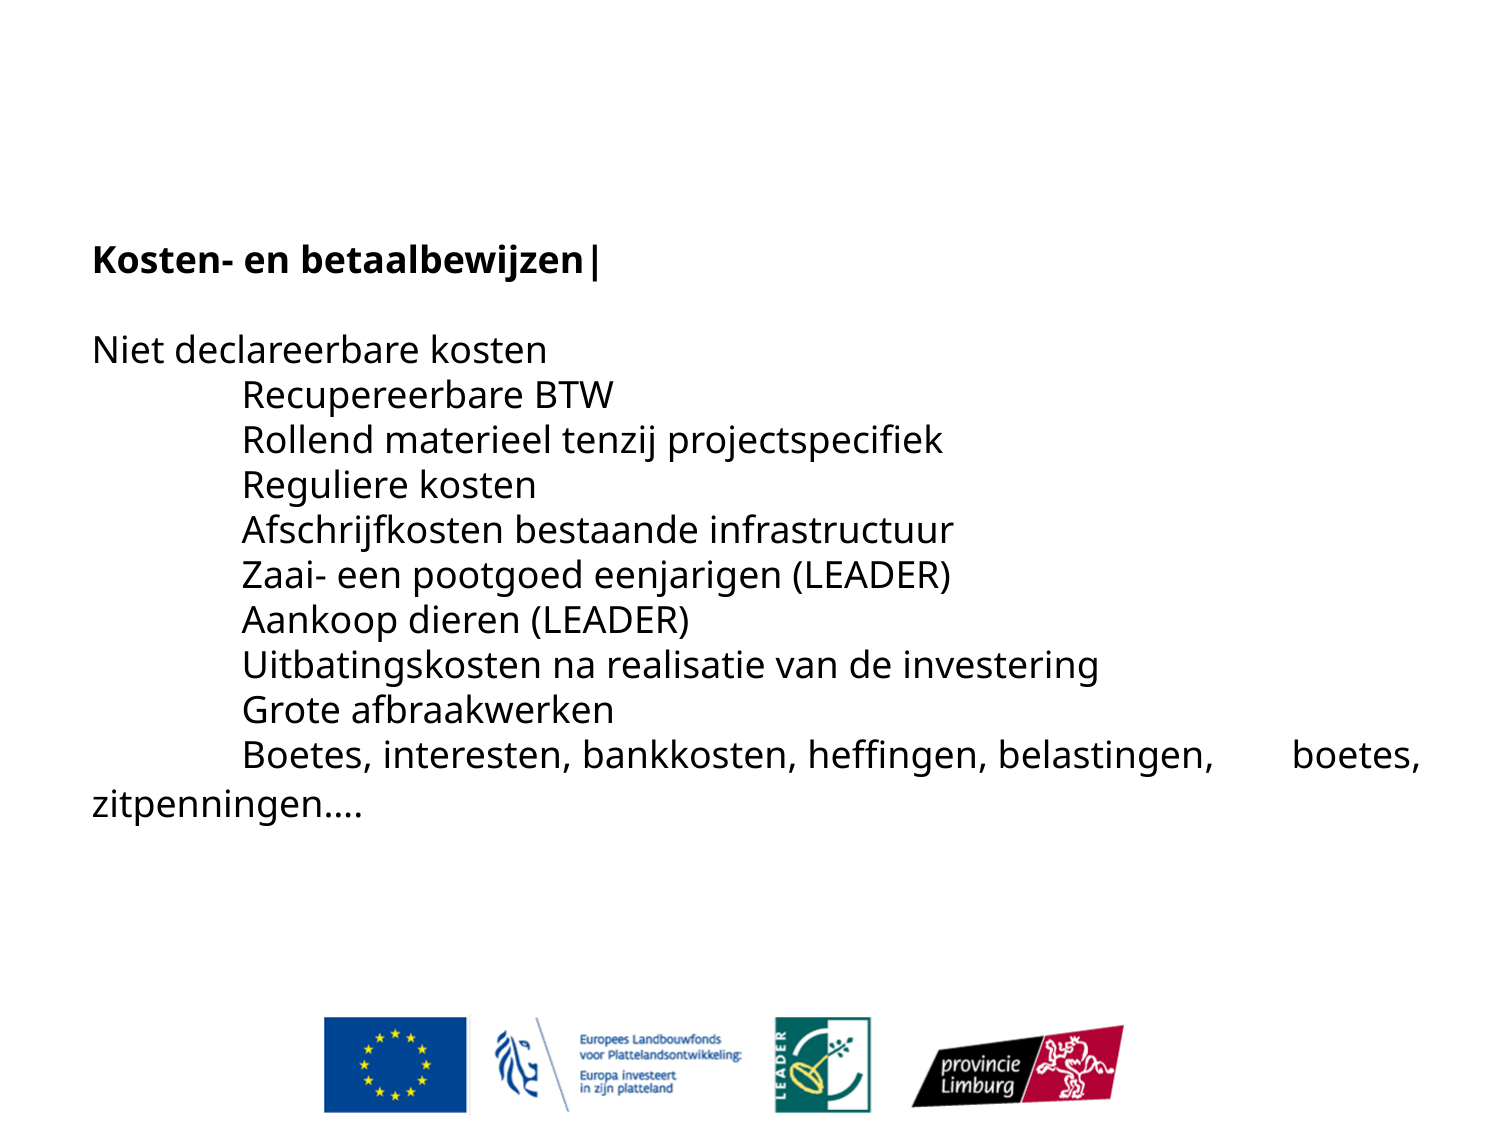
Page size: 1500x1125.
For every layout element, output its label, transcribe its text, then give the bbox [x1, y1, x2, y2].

title Kosten- en betaalbewijzen| Niet declareerbare kosten Recupereerbare BTW Rollend materieel tenzij projectspecifiek Reguliere kosten Afschrijfkosten bestaande infrastructuur Zaai- een pootgoed eenjarigen (LEADER) Aankoop dieren (LEADER) Uitbatingskosten na realisatie van de investering Grote afbraakwerken Boetes, interesten, bankkosten, heffingen, belastingen, boetes, zitpenningen…. [76, 54, 1483, 1008]
picture [314, 1007, 1142, 1120]
